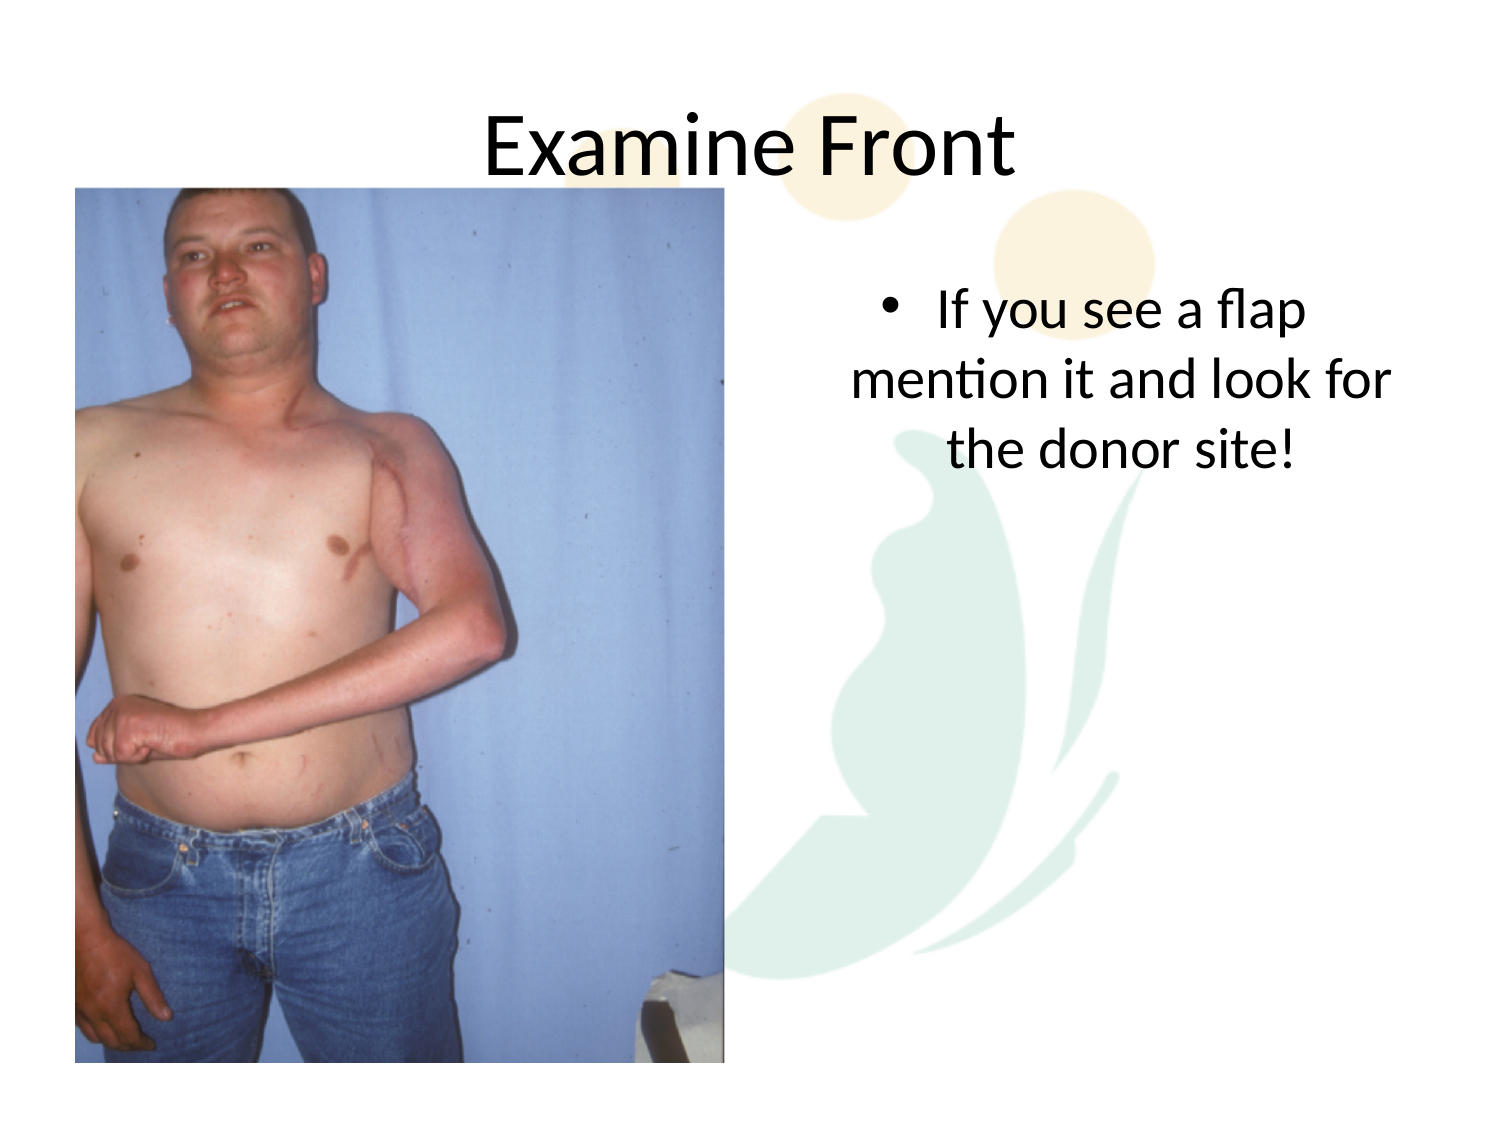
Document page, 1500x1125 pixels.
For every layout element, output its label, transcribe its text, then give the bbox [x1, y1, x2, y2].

list If you see a flap mention it and look for the donor site! [762, 262, 1425, 1005]
title Examine Front [75, 45, 1425, 233]
picture [0, 299, 838, 950]
